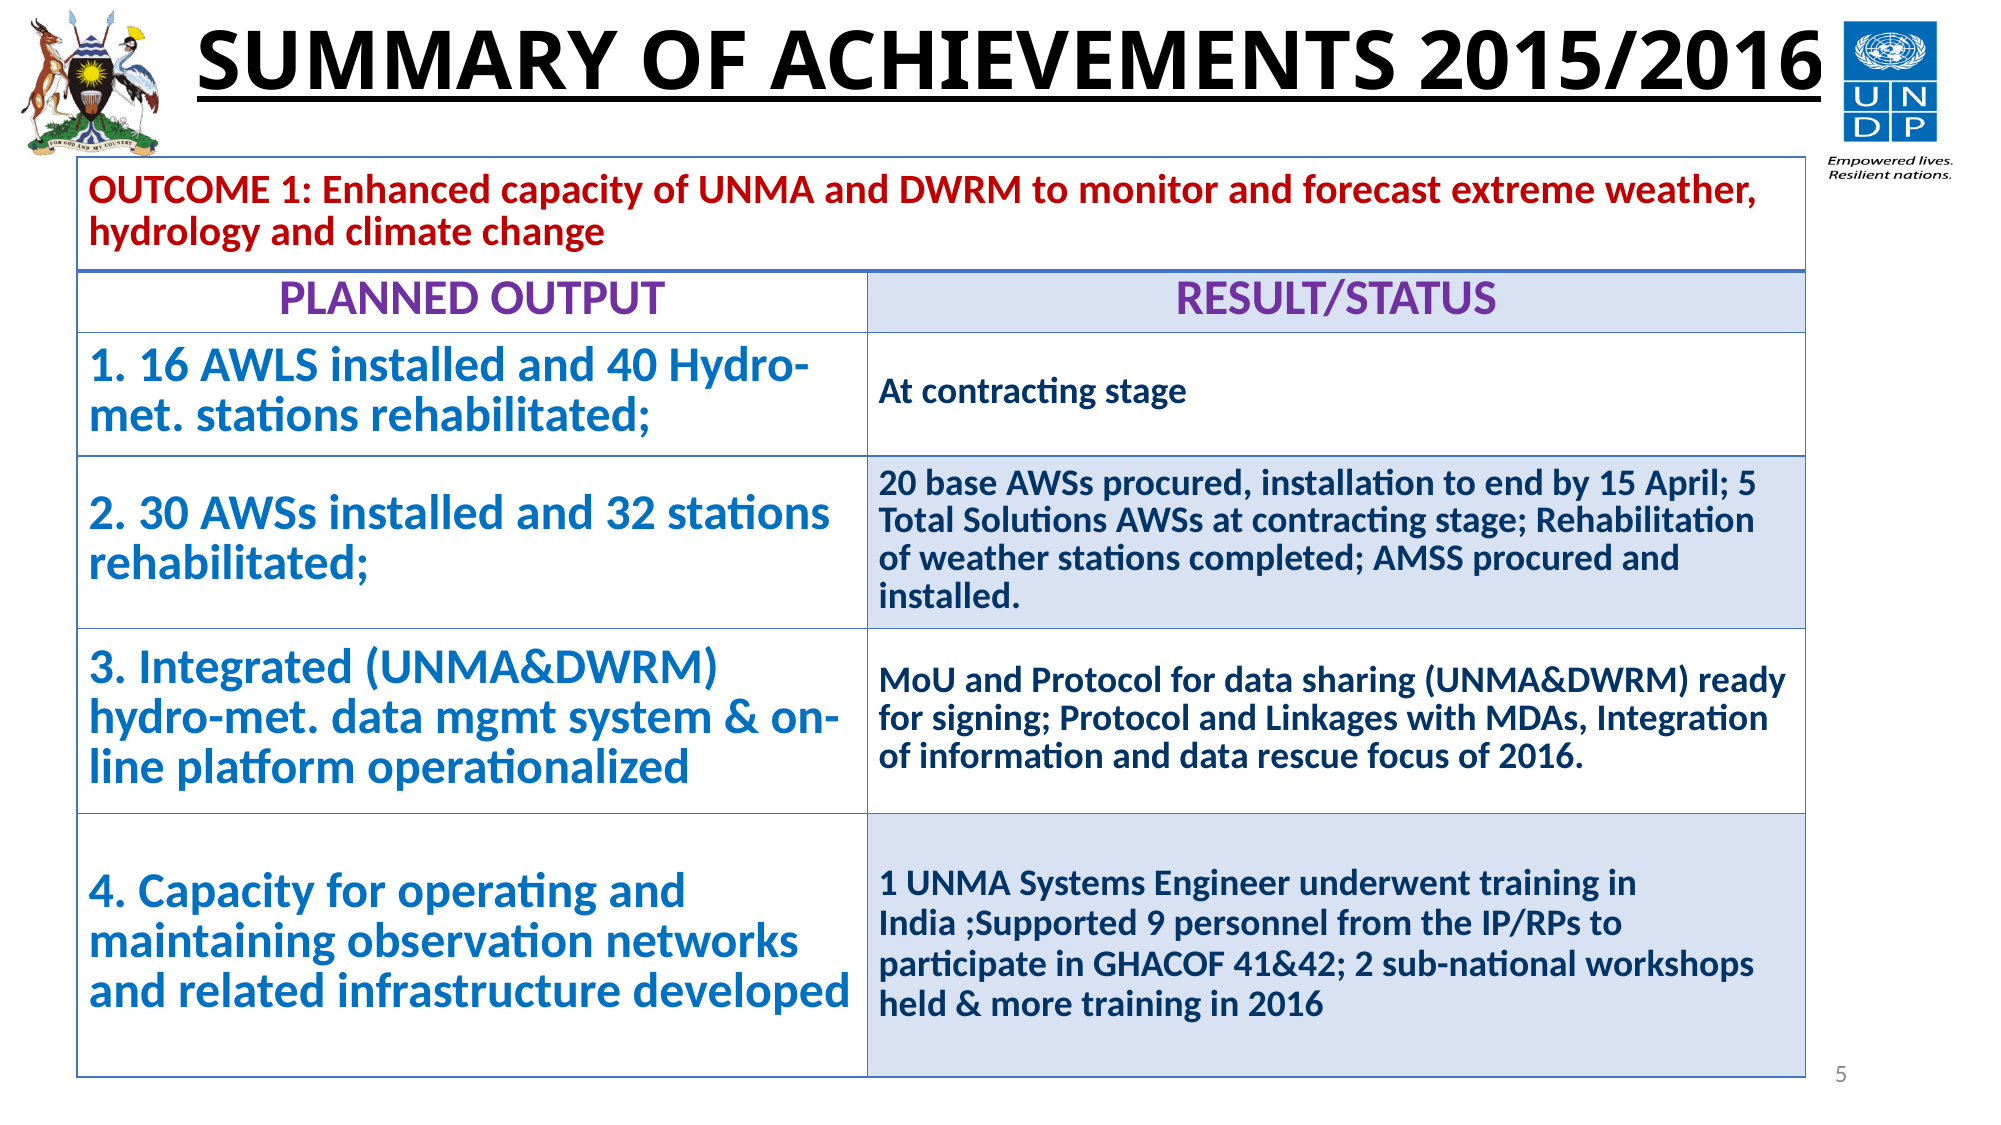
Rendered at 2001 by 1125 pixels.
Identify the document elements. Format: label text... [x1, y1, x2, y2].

table_cell 4. Capacity for operating and maintaining observation networks and related infrastructure developed [78, 814, 867, 1076]
table_cell 2. 30 AWSs installed and 32 stations rehabilitated; [78, 457, 867, 628]
table_cell MoU and Protocol for data sharing (UNMA&DWRM) ready for signing; Protocol and Linkages with MDAs, Integration of information and data rescue focus of 2016. [868, 629, 1805, 813]
table_cell 3. Integrated (UNMA&DWRM) hydro-met. data mgmt system & on-line platform operationalized [78, 629, 867, 813]
picture [20, 8, 162, 157]
table_cell At contracting stage [868, 333, 1805, 455]
table_cell 1. 16 AWLS installed and 40 Hydro-met. stations rehabilitated; [78, 333, 867, 455]
table_cell 1 UNMA Systems Engineer underwent training in India ;Supported 9 personnel from the IP/RPs to participate in GHACOF 41&42; 2 sub-national workshops held & more training in 2016 [868, 814, 1805, 1076]
table_cell RESULT/STATUS [868, 273, 1805, 332]
title SUMMARY OF ACHIEVEMENTS 2015/2016 [181, 1, 1873, 125]
table_cell PLANNED OUTPUT [78, 273, 867, 332]
table_header OUTCOME 1: Enhanced capacity of UNMA and DWRM to monitor and forecast extreme weather, hydrology and climate change [78, 158, 1805, 269]
slide_number 5 [1412, 1042, 1863, 1103]
picture [1821, 17, 1957, 182]
table_cell 20 base AWSs procured, installation to end by 15 April; 5 Total Solutions AWSs at contracting stage; Rehabilitation of weather stations completed; AMSS procured and installed. [868, 457, 1805, 628]
